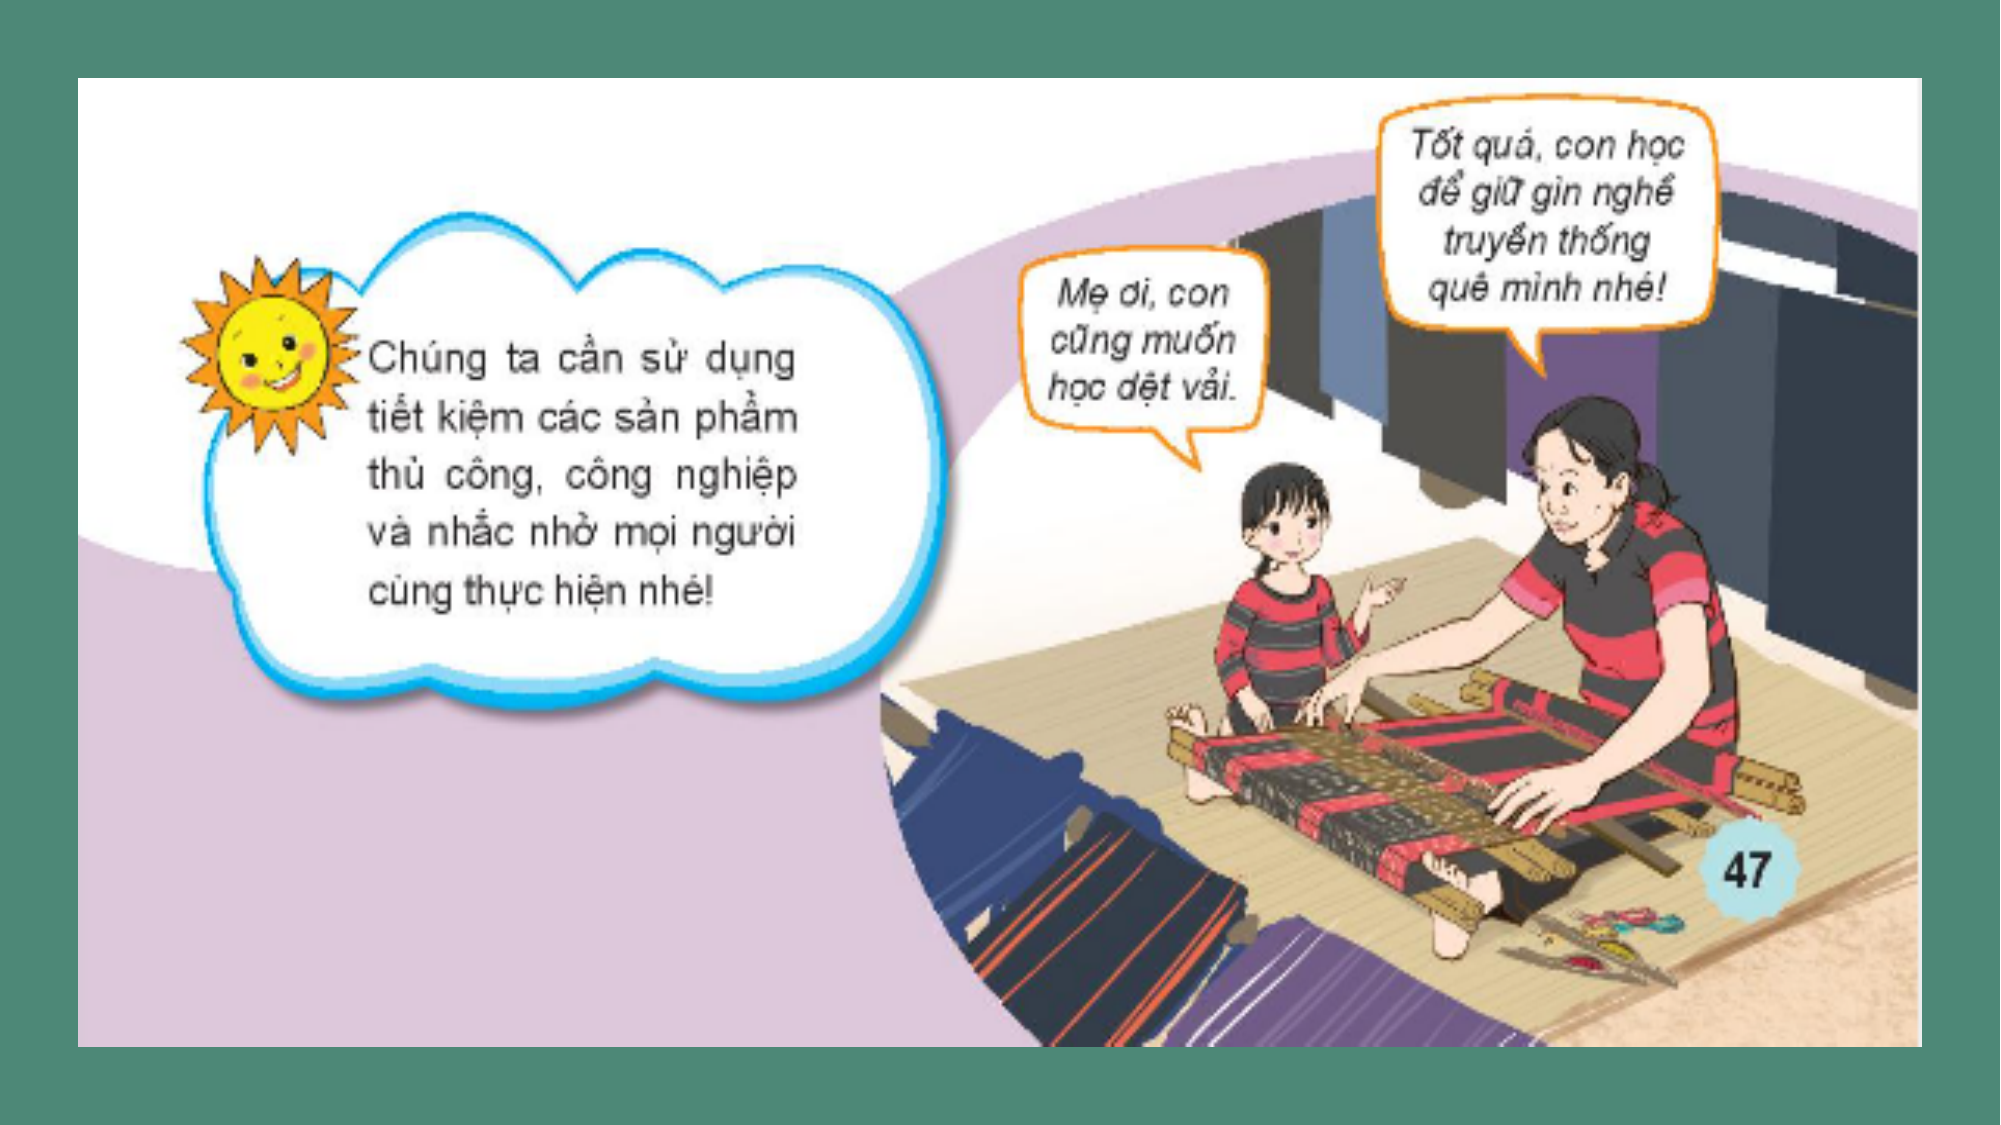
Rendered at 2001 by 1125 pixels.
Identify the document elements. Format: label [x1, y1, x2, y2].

picture [77, 78, 1922, 1047]
text_box [0, 0, 2000, 1125]
